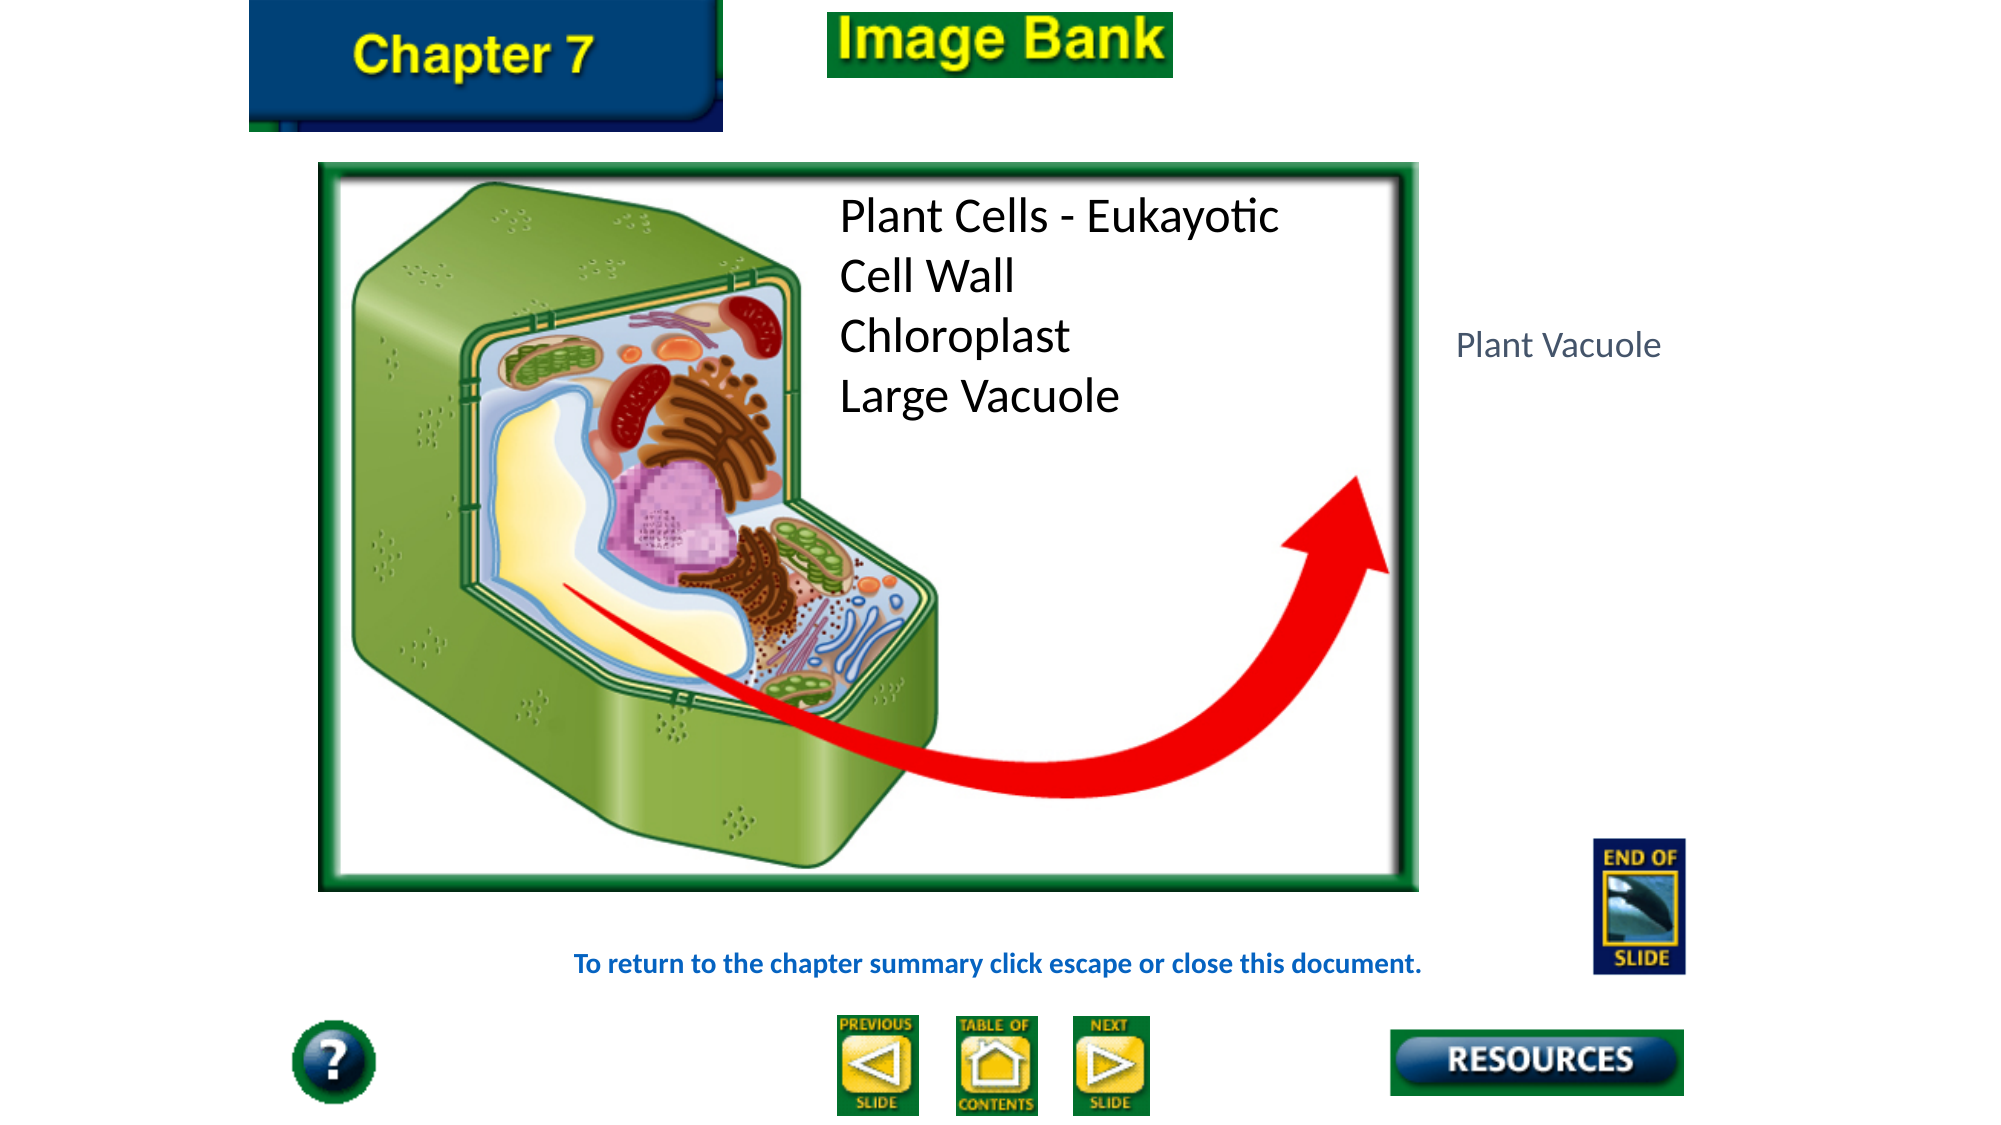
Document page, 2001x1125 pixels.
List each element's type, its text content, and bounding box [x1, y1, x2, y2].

picture [1590, 837, 1688, 977]
picture [287, 1017, 380, 1110]
picture [249, 0, 723, 132]
text_box Plant Vacuole [1419, 312, 1704, 373]
text_box To return to the chapter summary click escape or close this document. [334, 937, 1663, 988]
picture [1387, 1028, 1684, 1096]
picture [837, 1015, 919, 1116]
picture [318, 162, 1419, 892]
picture [1073, 1016, 1150, 1116]
picture [826, 12, 1173, 78]
picture [956, 1016, 1038, 1116]
